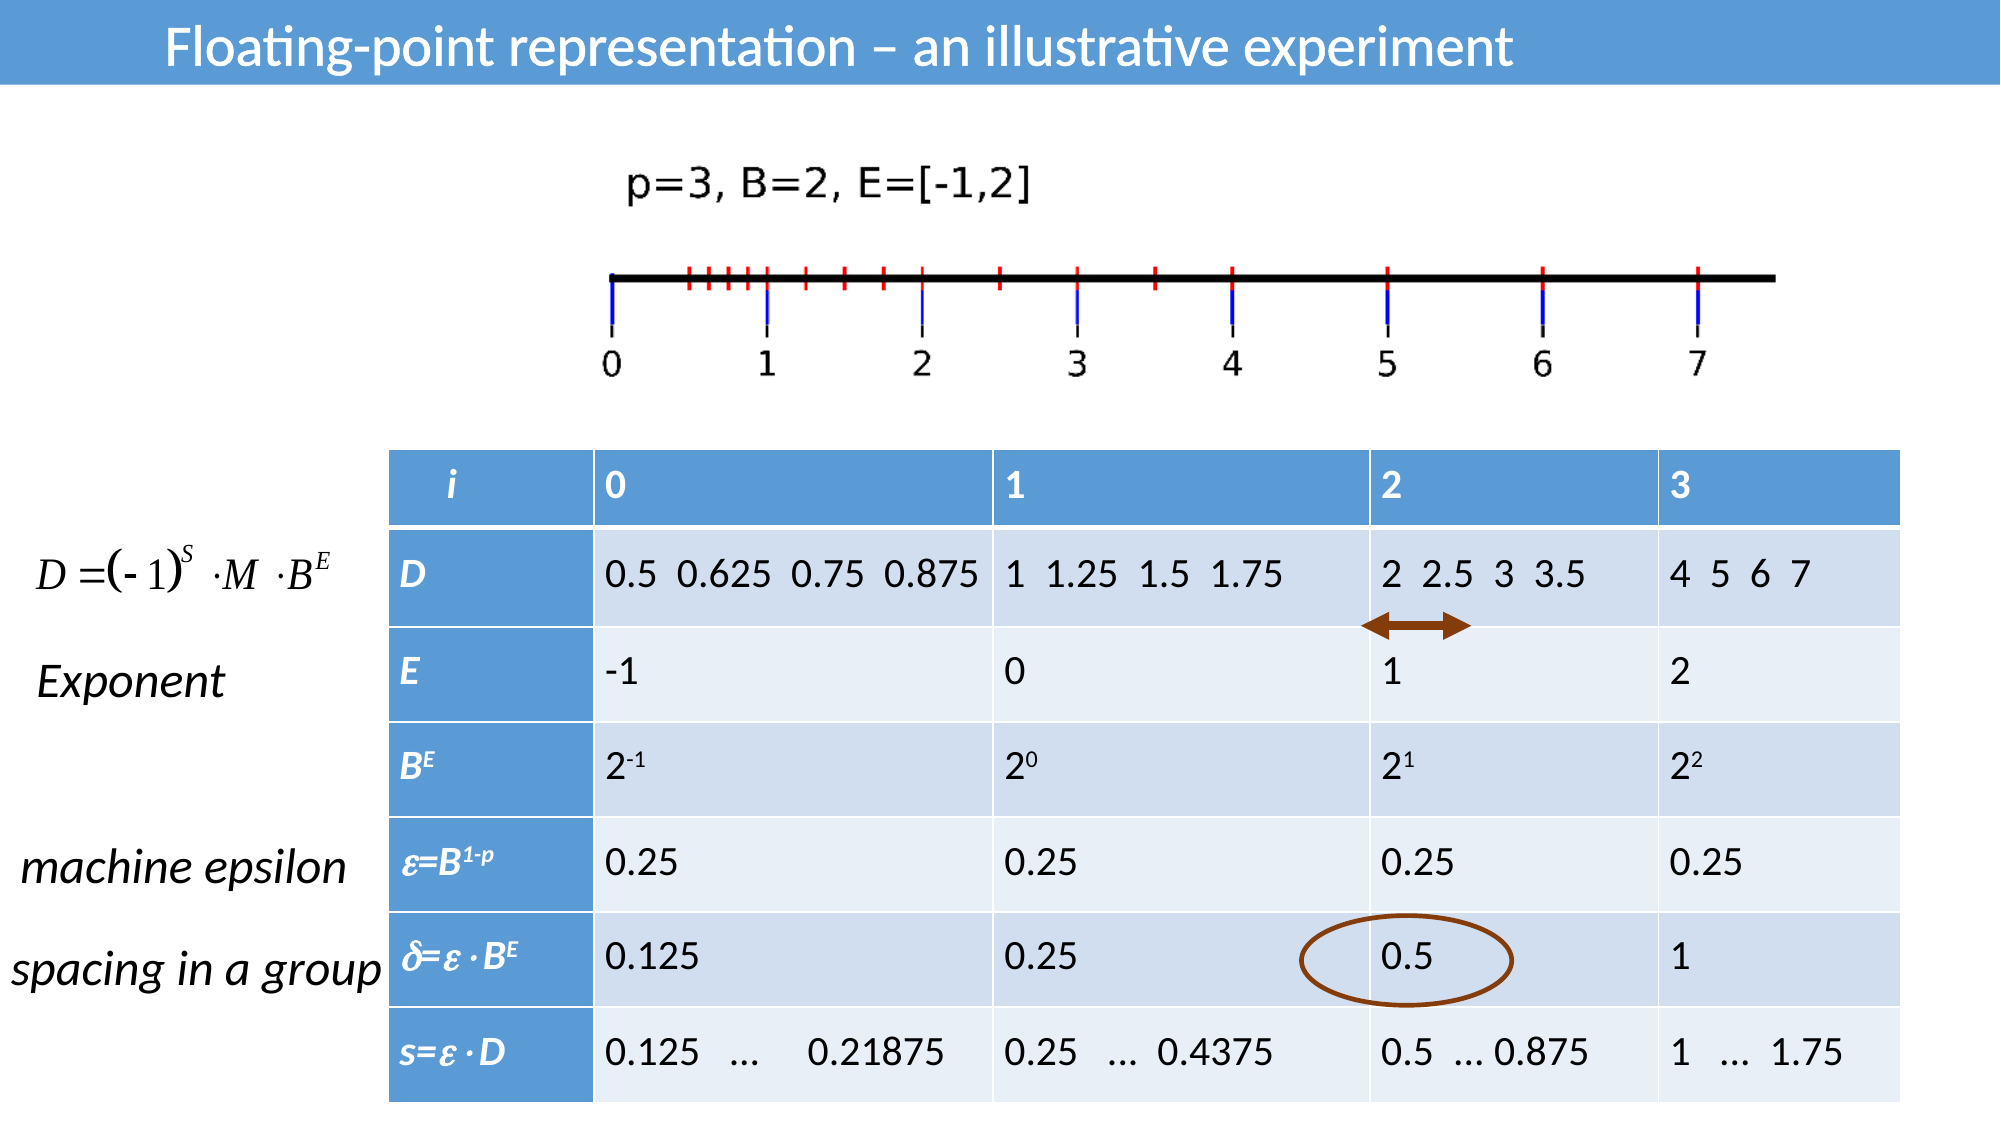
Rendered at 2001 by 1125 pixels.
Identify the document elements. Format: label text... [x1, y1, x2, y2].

table_cell =B1-p [389, 818, 593, 911]
text_box [1300, 914, 1513, 1007]
text_box machine epsilon [5, 826, 363, 901]
table_cell 0.5 ... 0.875 [1371, 1008, 1658, 1102]
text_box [27, 532, 342, 614]
table_cell 1 [1371, 628, 1658, 721]
table_cell 2 [1659, 628, 1900, 721]
table_cell 20 [994, 723, 1369, 816]
table_cell 0.25 [1659, 818, 1900, 911]
table_cell 1 1.25 1.5 1.75 [994, 530, 1369, 626]
table_cell 0.125 ... 0.21875 [595, 1008, 992, 1102]
table_header i [389, 450, 593, 525]
text_box spacing in a group [0, 928, 409, 1004]
table_cell 0.25 [595, 818, 992, 911]
table_header 1 [994, 450, 1369, 525]
table_cell 0.25 ... 0.4375 [994, 1008, 1369, 1102]
table_cell D [389, 530, 593, 626]
table_cell s=D [389, 1008, 593, 1102]
table_cell -1 [595, 628, 992, 721]
table_cell 21 [1371, 723, 1658, 816]
text_box Exponent [21, 640, 241, 715]
table_cell 0.25 [994, 913, 1369, 1006]
table_cell 0.5 0.625 0.75 0.875 [595, 530, 992, 626]
table_cell 1 [1659, 913, 1900, 1006]
table_cell E [389, 628, 593, 721]
table_header 0 [595, 450, 992, 525]
table_cell 1 ... 1.75 [1659, 1008, 1900, 1102]
table_cell 0.125 [595, 913, 992, 1006]
text_box Floating-point representation – an illustrative experiment [0, 0, 2000, 85]
table_cell 2-1 [595, 723, 992, 816]
table_header 3 [1659, 450, 1900, 525]
table_cell 4 5 6 7 [1659, 530, 1900, 626]
table_cell 0.25 [994, 818, 1369, 911]
table_cell =BE [389, 913, 593, 1006]
table_cell 2 2.5 3 3.5 [1371, 530, 1658, 626]
table_cell 0.25 [1371, 818, 1658, 911]
table_cell 22 [1659, 723, 1900, 816]
table_cell 0 [994, 628, 1369, 721]
table_header 2 [1371, 450, 1658, 525]
table_cell 0.5 [1371, 913, 1658, 1006]
table_cell BE [389, 723, 593, 816]
picture [591, 158, 1785, 394]
